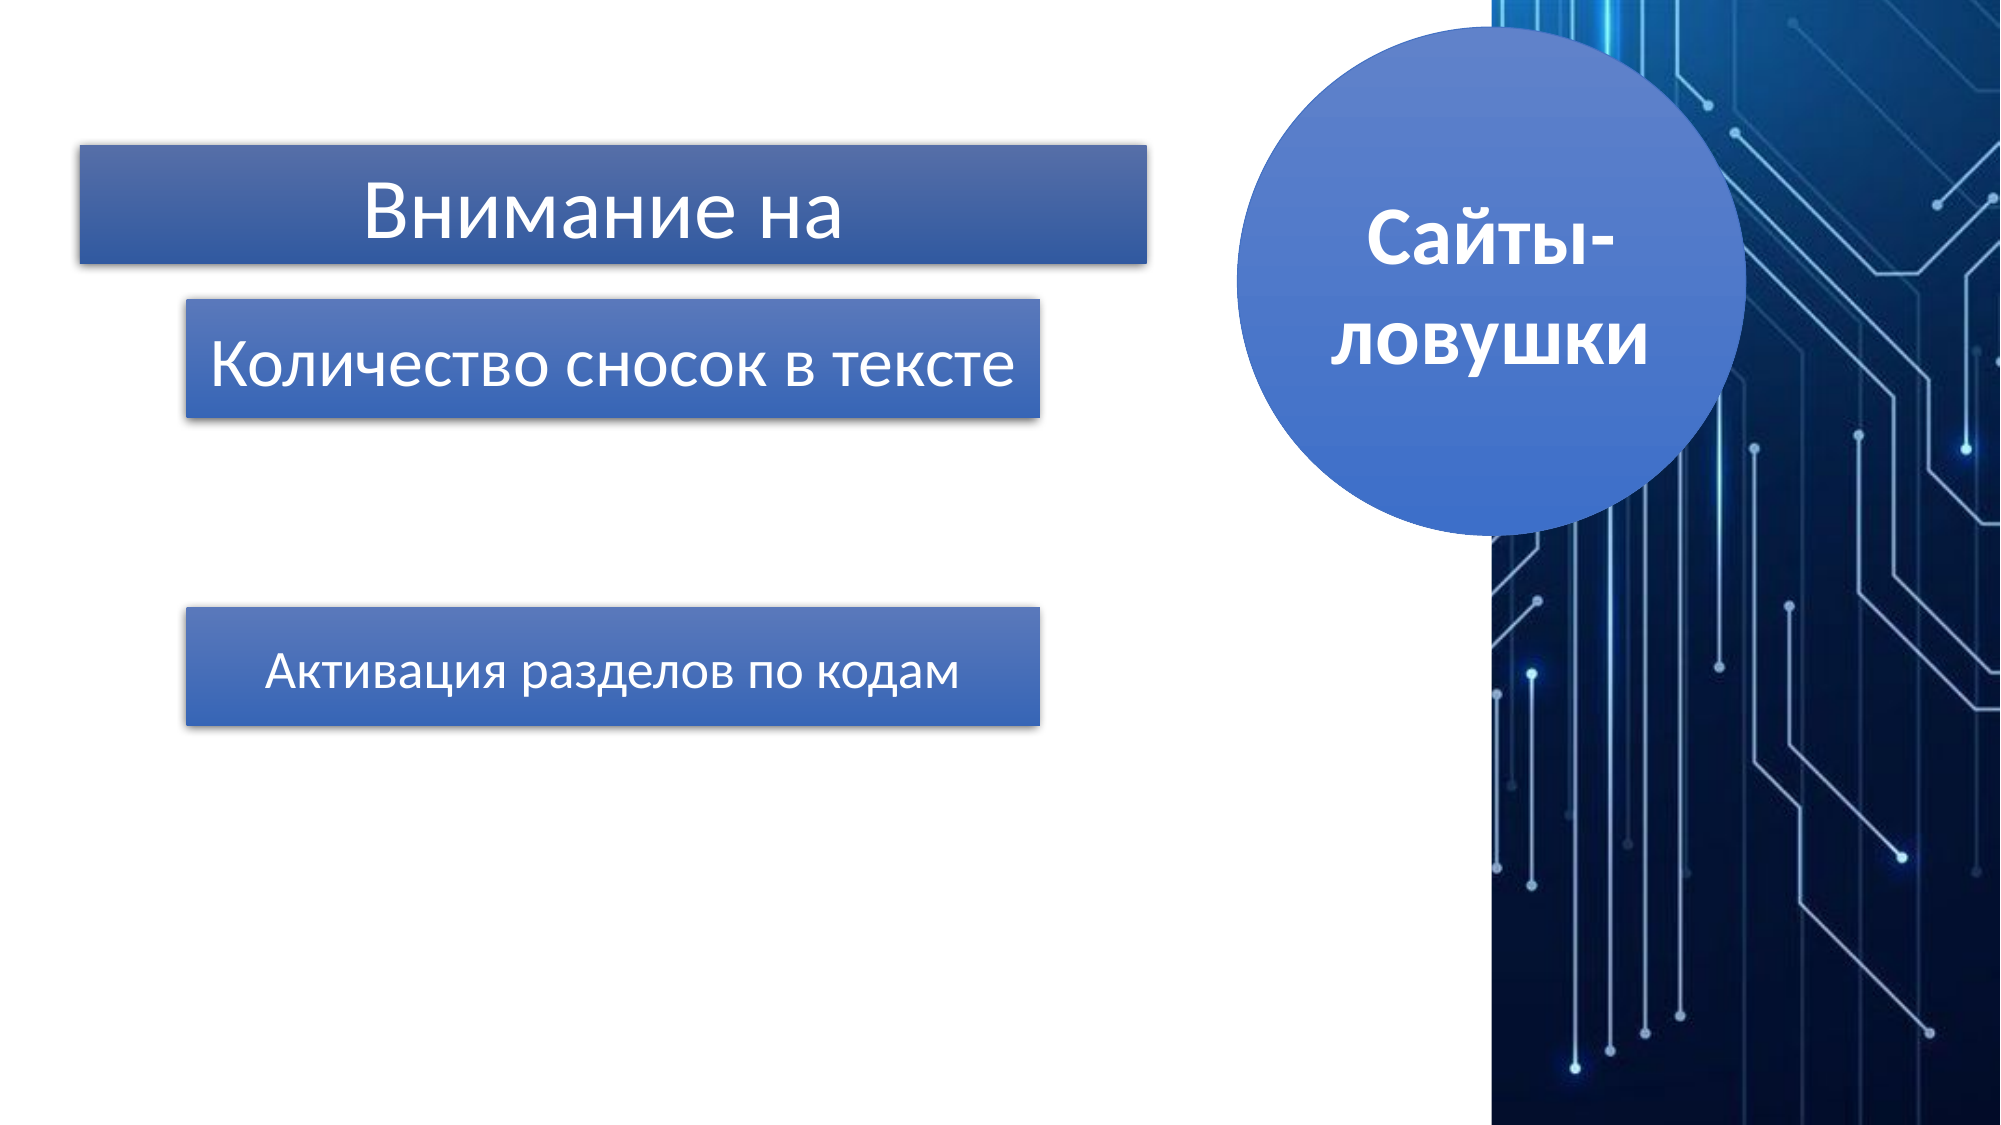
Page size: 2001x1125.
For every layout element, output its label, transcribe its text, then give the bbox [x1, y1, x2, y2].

text_box Сайты-ловушки [1276, 26, 1491, 536]
picture [1491, 0, 2000, 1125]
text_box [0, 145, 1280, 1034]
